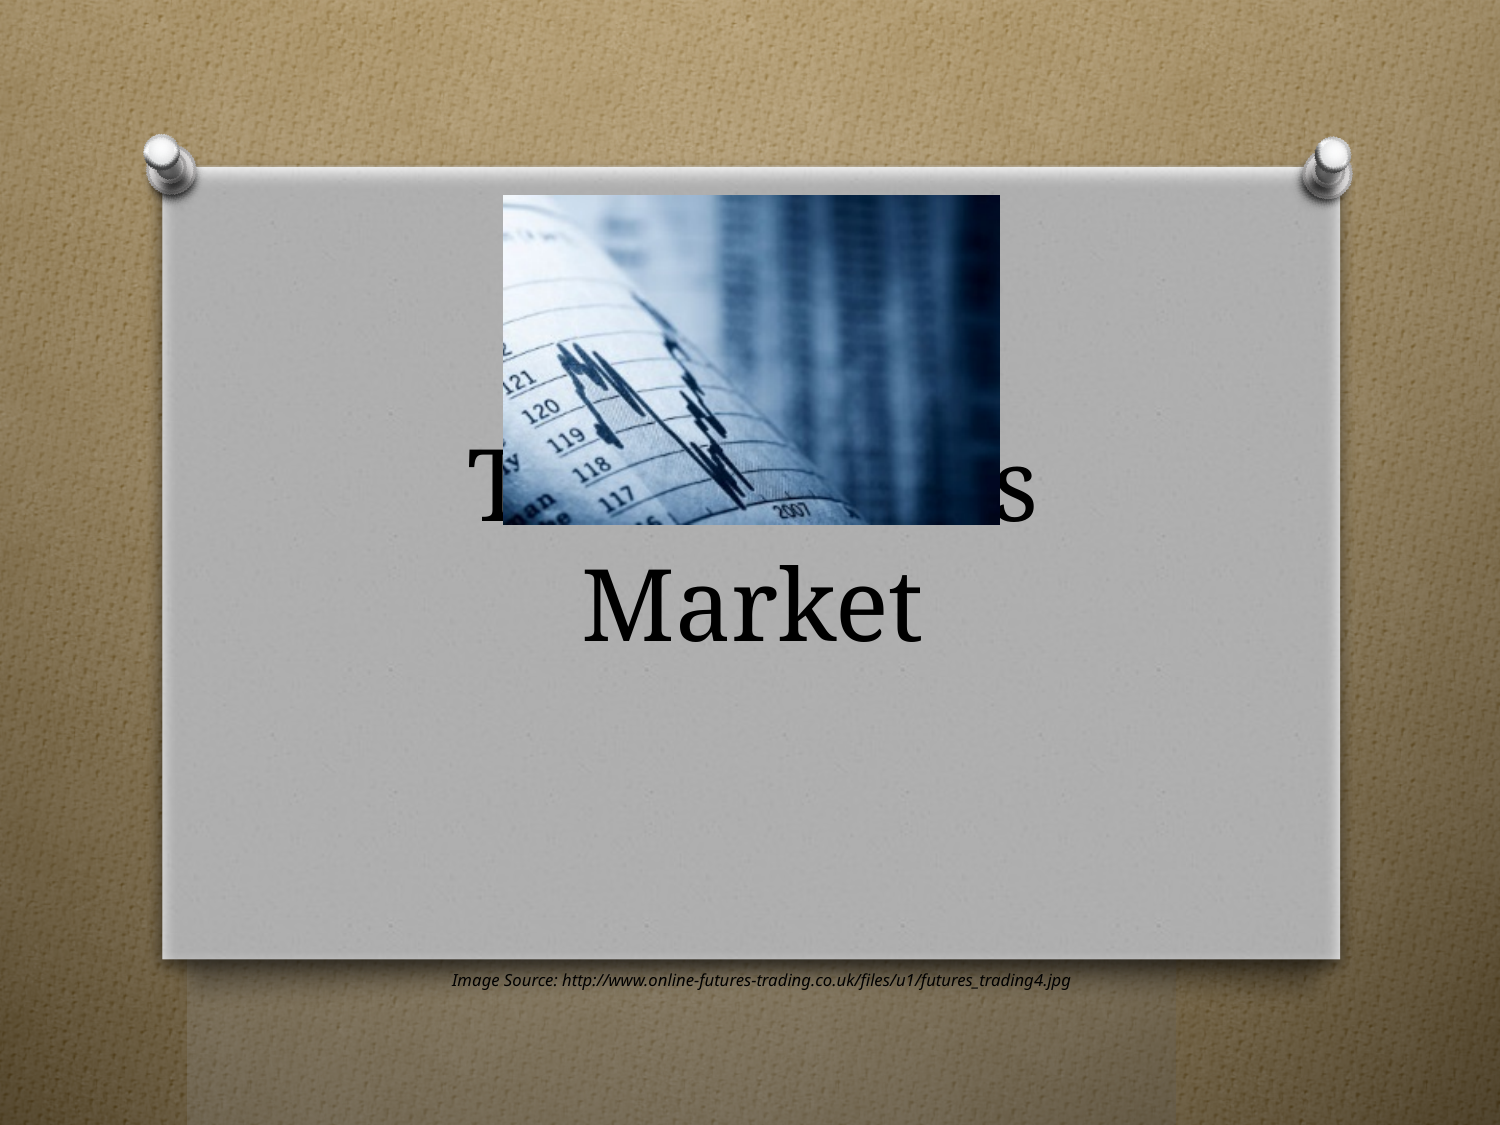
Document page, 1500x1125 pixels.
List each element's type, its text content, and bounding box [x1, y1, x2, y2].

picture [1274, 109, 1396, 230]
picture [112, 100, 235, 224]
title The Futures Market [283, 368, 1223, 669]
picture [503, 195, 1001, 526]
text_box Image Source: http://www.online-futures-trading.co.uk/files/u1/futures_trading4.jpg [437, 962, 1188, 998]
